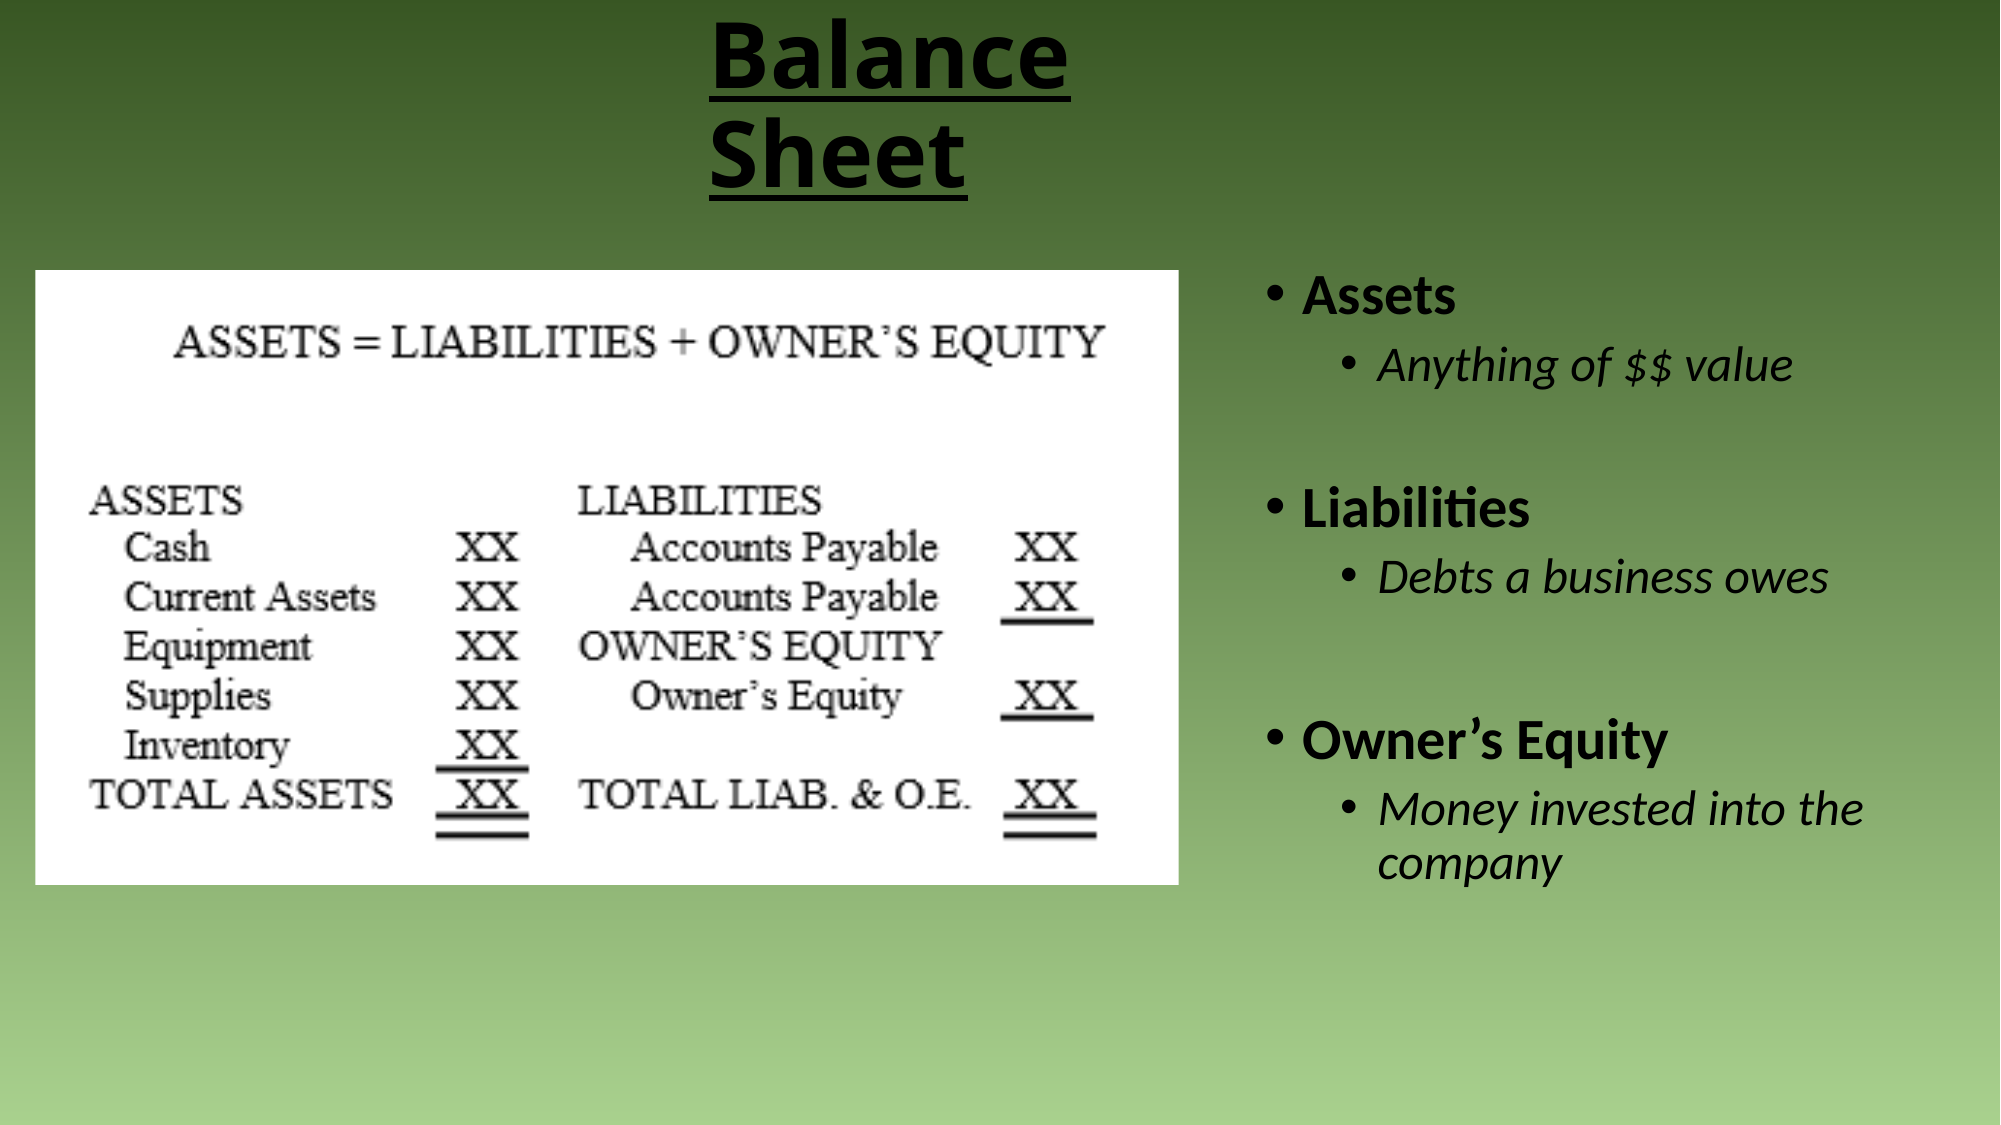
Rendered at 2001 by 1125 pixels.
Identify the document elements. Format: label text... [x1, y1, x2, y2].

title Balance Sheet [693, 0, 1307, 218]
text_box Assets Anything of $$ value Liabilities Debts a business owes Owner’s Equity Money invested into the company [1250, 257, 1965, 972]
picture [35, 269, 1179, 885]
